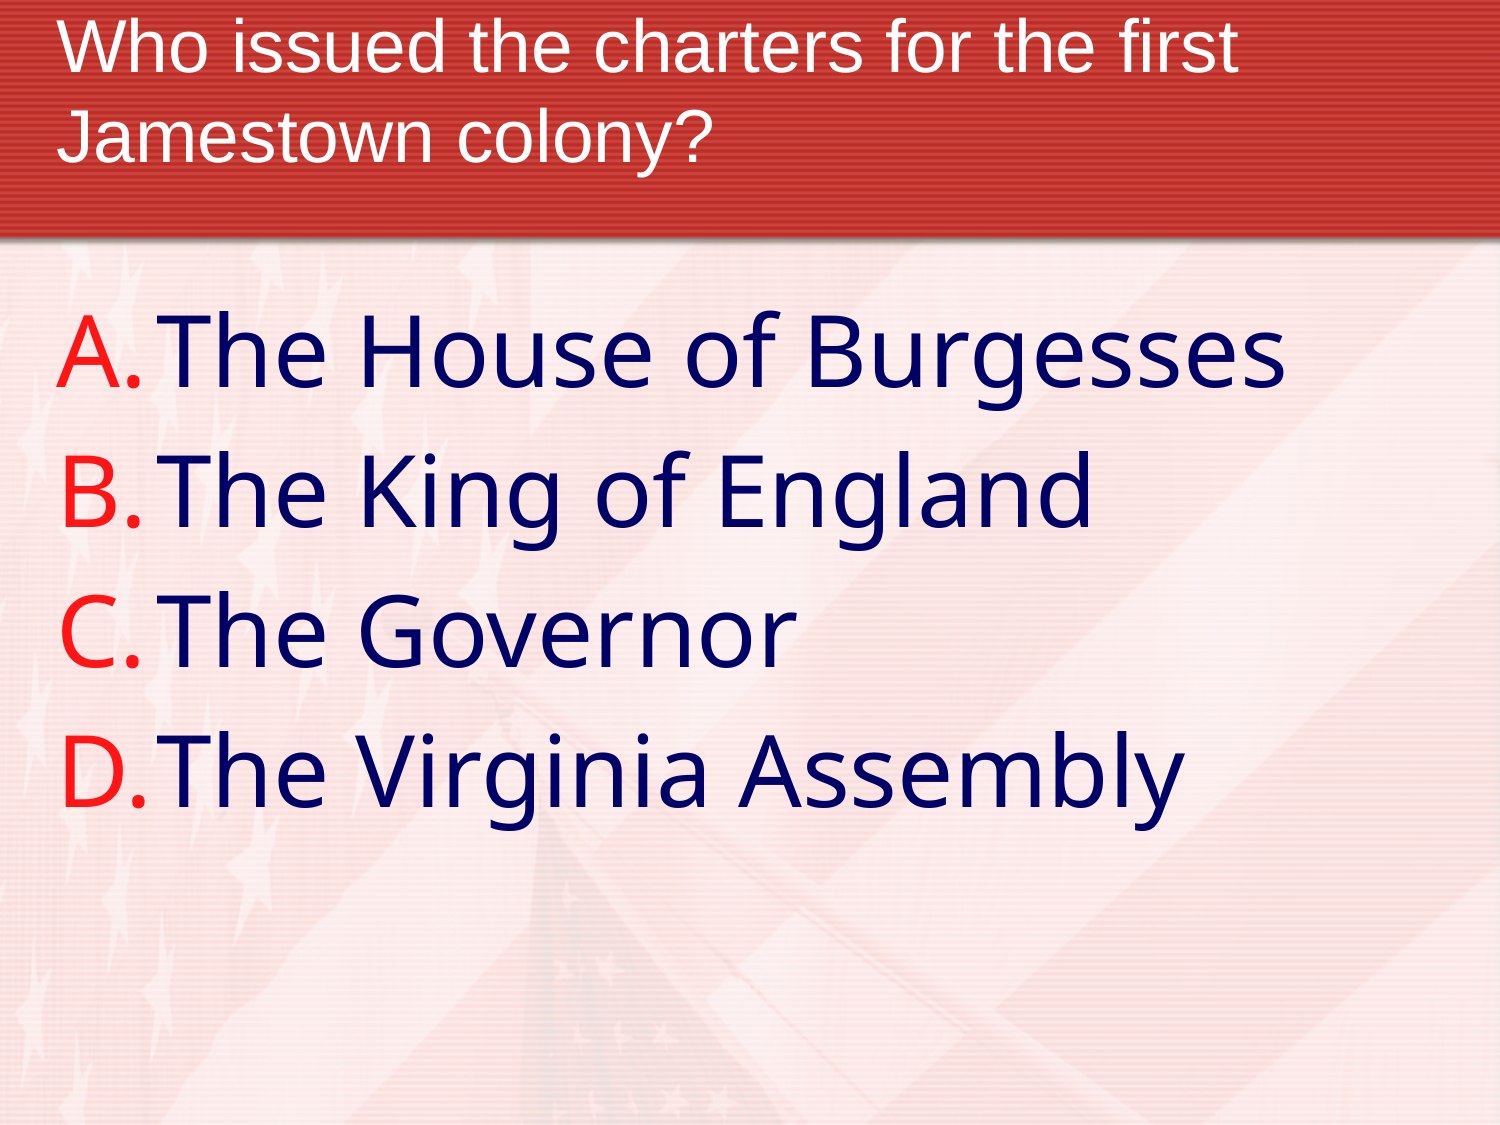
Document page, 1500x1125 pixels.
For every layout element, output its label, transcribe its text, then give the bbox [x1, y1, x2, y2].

picture [0, 0, 1500, 1125]
list The House of Burgesses The King of England The Governor The Virginia Assembly [40, 279, 1460, 1095]
title Who issued the charters for the first Jamestown colony? [40, 42, 1460, 186]
